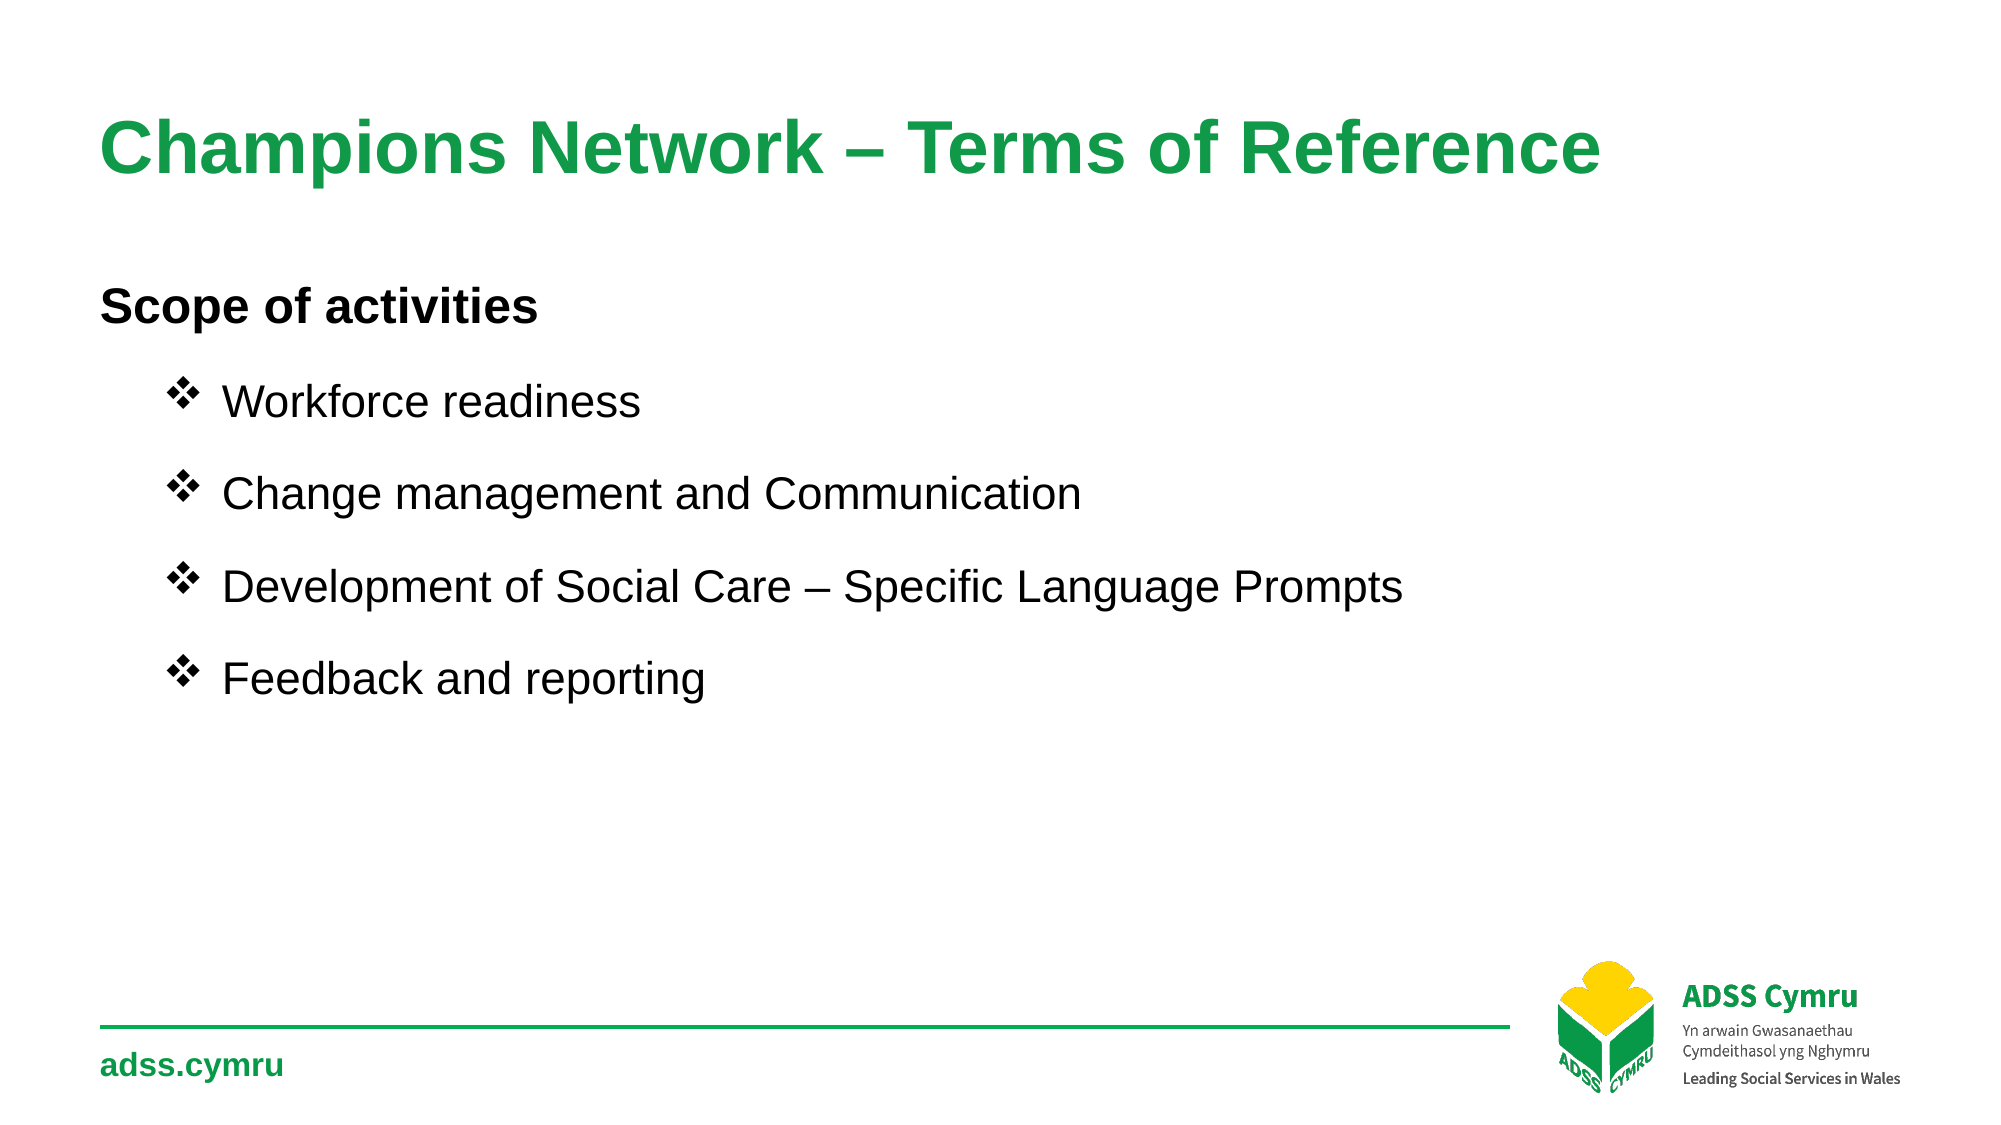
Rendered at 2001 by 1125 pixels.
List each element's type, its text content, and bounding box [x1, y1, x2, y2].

slide_number adss.cymru [99, 1042, 567, 1103]
list Scope of activities Workforce readiness Change management and Communication Development of Social Care – Specific Language Prompts Feedback and reporting [99, 274, 1900, 1026]
title Champions Network – Terms of Reference [99, 98, 1900, 274]
picture [1558, 961, 1901, 1093]
